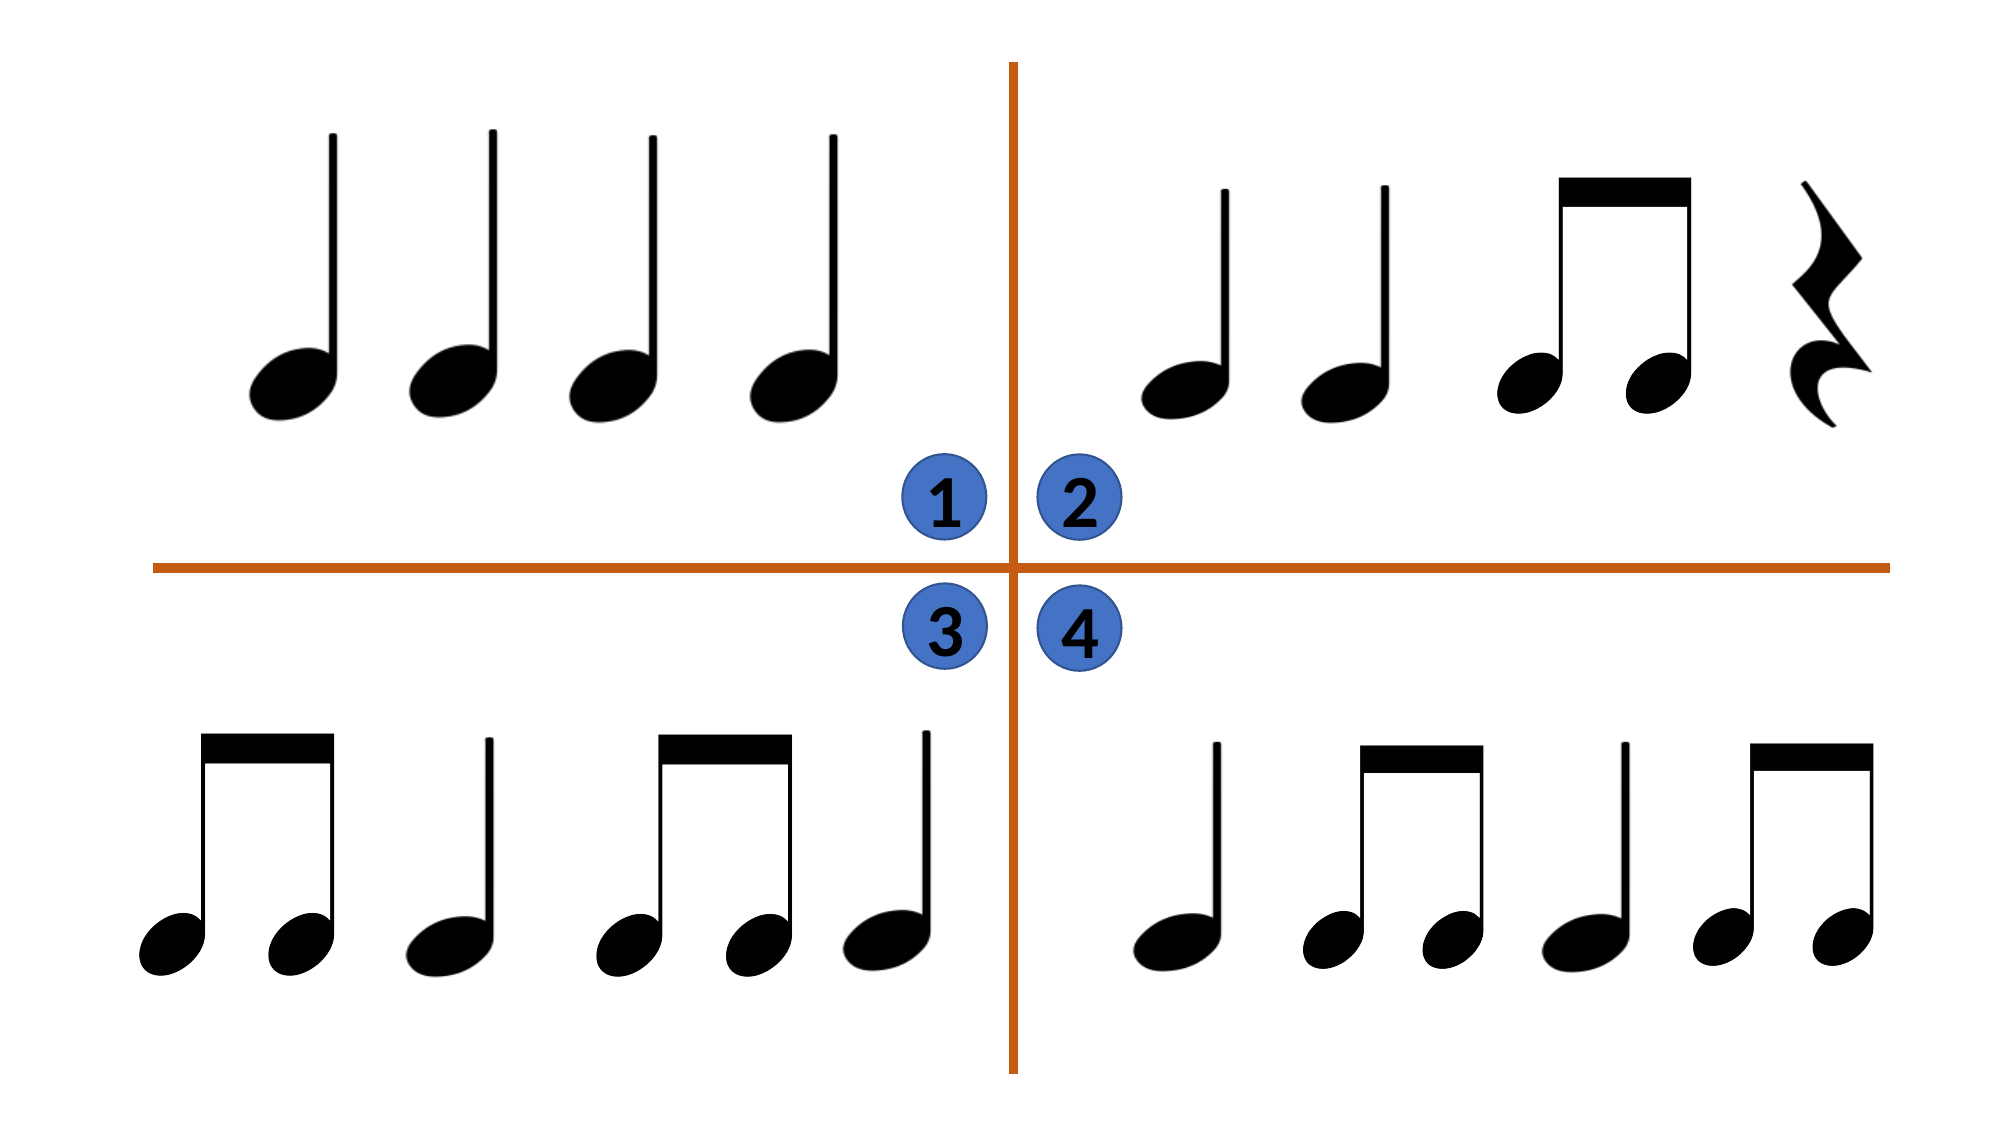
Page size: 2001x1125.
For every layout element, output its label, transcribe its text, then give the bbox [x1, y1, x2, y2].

text_box [1090, 454, 1123, 540]
text_box 2 [1046, 445, 1090, 550]
picture [136, 720, 1890, 988]
text_box [901, 599, 911, 654]
picture [1044, 166, 1970, 443]
text_box [1036, 469, 1046, 525]
text_box 1 [911, 444, 955, 550]
text_box 3 [911, 574, 956, 679]
text_box [956, 583, 988, 669]
text_box [1090, 585, 1123, 671]
text_box [901, 469, 911, 525]
text_box [955, 454, 988, 540]
picture [152, 117, 966, 436]
text_box [1036, 600, 1046, 656]
text_box 4 [1046, 576, 1090, 681]
